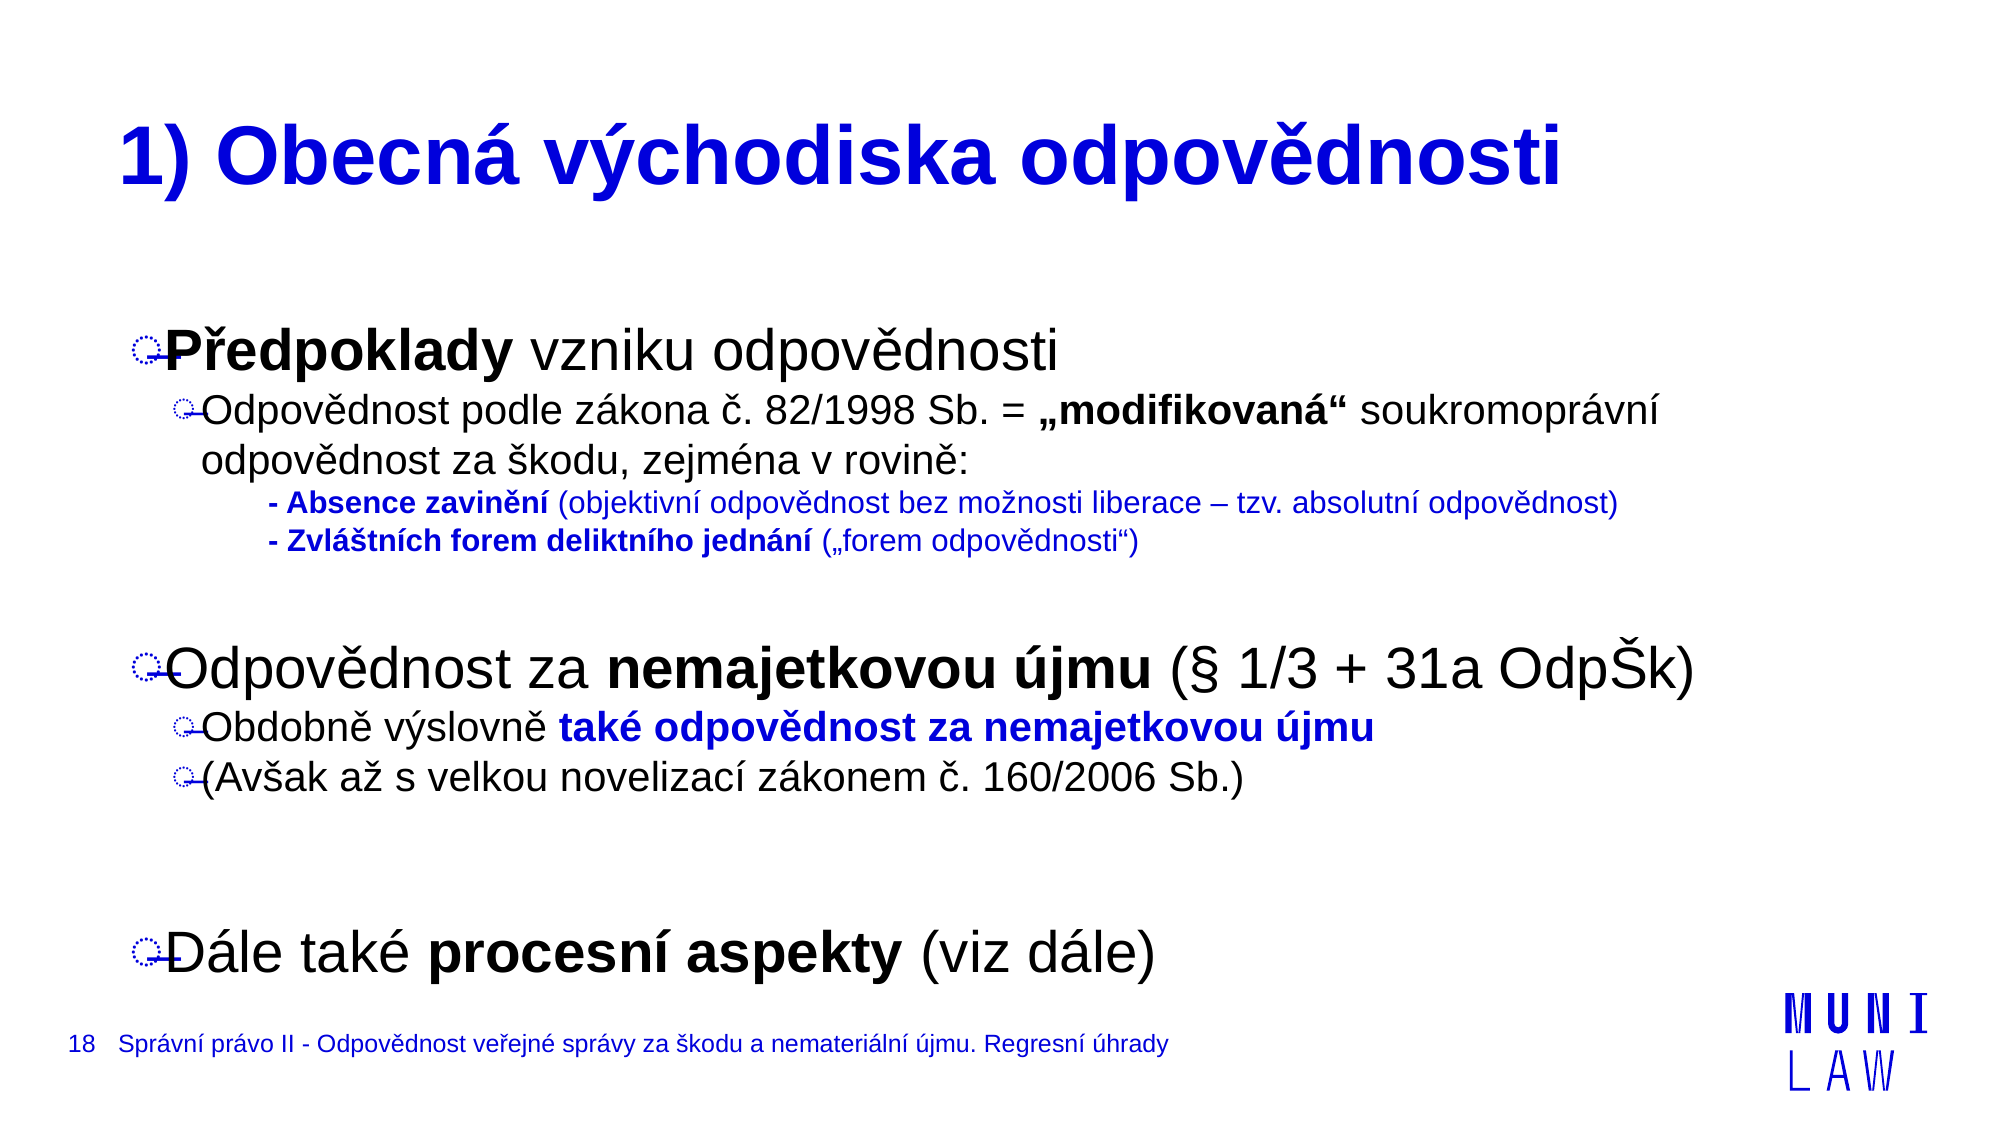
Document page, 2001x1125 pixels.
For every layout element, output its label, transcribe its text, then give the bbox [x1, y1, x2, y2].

list Předpoklady vzniku odpovědnosti Odpovědnost podle zákona č. 82/1998 Sb. = „modifikovaná“ soukromoprávní odpovědnost za škodu, zejména v rovině: - Absence zavinění (objektivní odpovědnost bez možnosti liberace – tzv. absolutní odpovědnost) - Zvláštních forem deliktního jednání („forem odpovědnosti“) Odpovědnost za nemajetkovou újmu (§ 1/3 + 31a OdpŠk) Obdobně výslovně také odpovědnost za nemajetkovou újmu (Avšak až s velkou novelizací zákonem č. 160/2006 Sb.) Dále také procesní aspekty (viz dále) [118, 277, 1883, 957]
slide_number 18 [67, 1021, 110, 1063]
title 1) Obecná východiska odpovědnosti [118, 118, 1883, 193]
footer Správní právo II - Odpovědnost veřejné správy za škodu a nemateriální újmu. Regresní úhrady [118, 1021, 1418, 1063]
